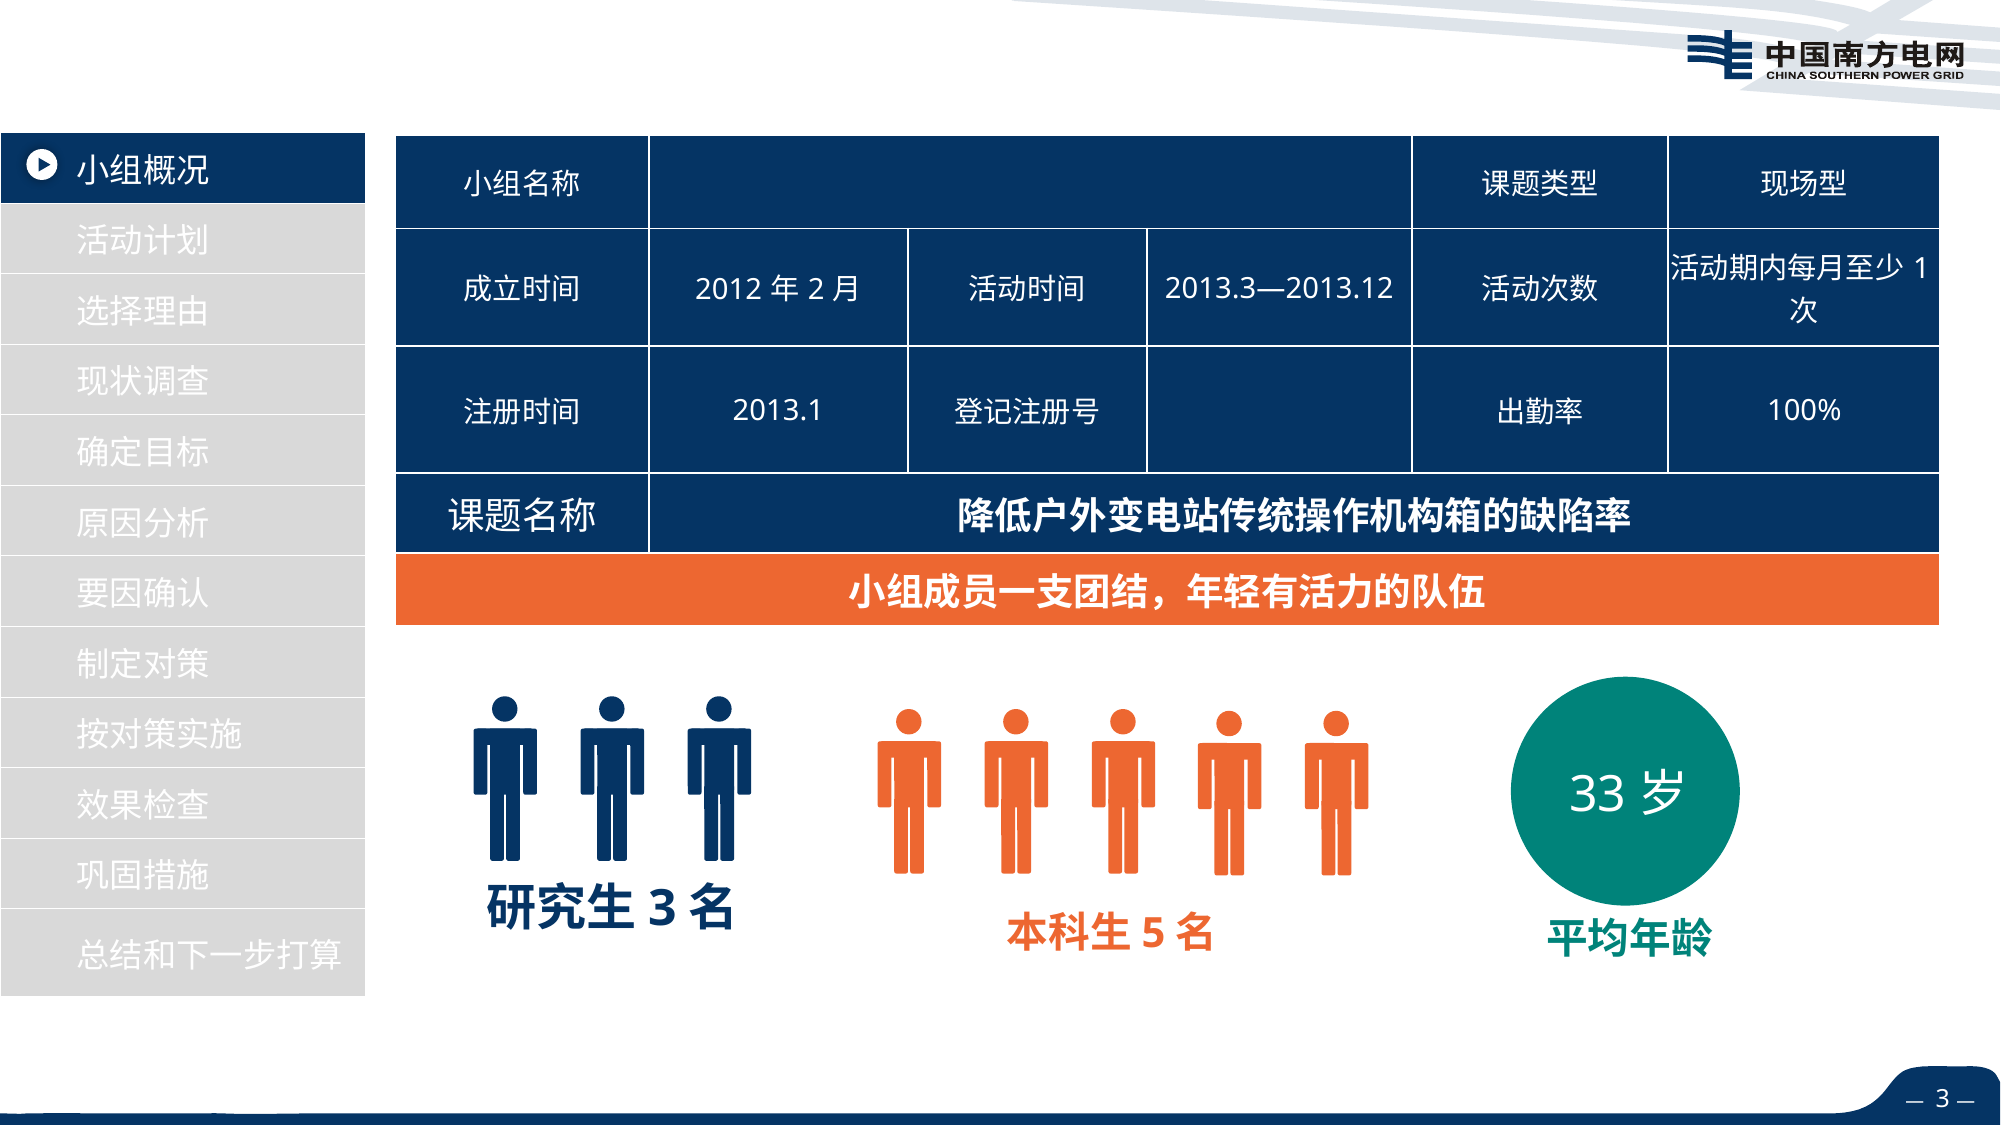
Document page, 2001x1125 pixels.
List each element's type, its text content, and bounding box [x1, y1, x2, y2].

table_cell 课题名称 [396, 474, 648, 552]
table_cell 降低户外变电站传统操作机构箱的缺陷率 [650, 474, 1939, 552]
table_header 现场型 [1669, 136, 1939, 228]
table_cell 登记注册号 [909, 347, 1146, 472]
table_cell [1148, 347, 1411, 472]
table_cell 2013.1 [650, 347, 907, 472]
table_cell 2013.3—2013.12 [1148, 229, 1411, 345]
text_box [877, 708, 1369, 965]
table_cell 活动时间 [909, 229, 1146, 345]
table_cell 出勤率 [1413, 347, 1667, 472]
table_cell 活动期内每月至少1次 [1669, 229, 1939, 345]
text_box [1510, 676, 1740, 971]
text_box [473, 696, 752, 945]
table_cell 成立时间 [396, 229, 648, 345]
table_cell 2012年2月 [650, 229, 907, 345]
table_cell 小组成员一支团结，年轻有活力的队伍 [396, 554, 1939, 625]
table_header 课题类型 [1413, 136, 1667, 228]
table_header [650, 136, 1411, 228]
table_header 小组名称 [396, 136, 648, 228]
table_cell 注册时间 [396, 347, 648, 472]
table_cell 100% [1669, 347, 1939, 472]
table_cell 活动次数 [1413, 229, 1667, 345]
